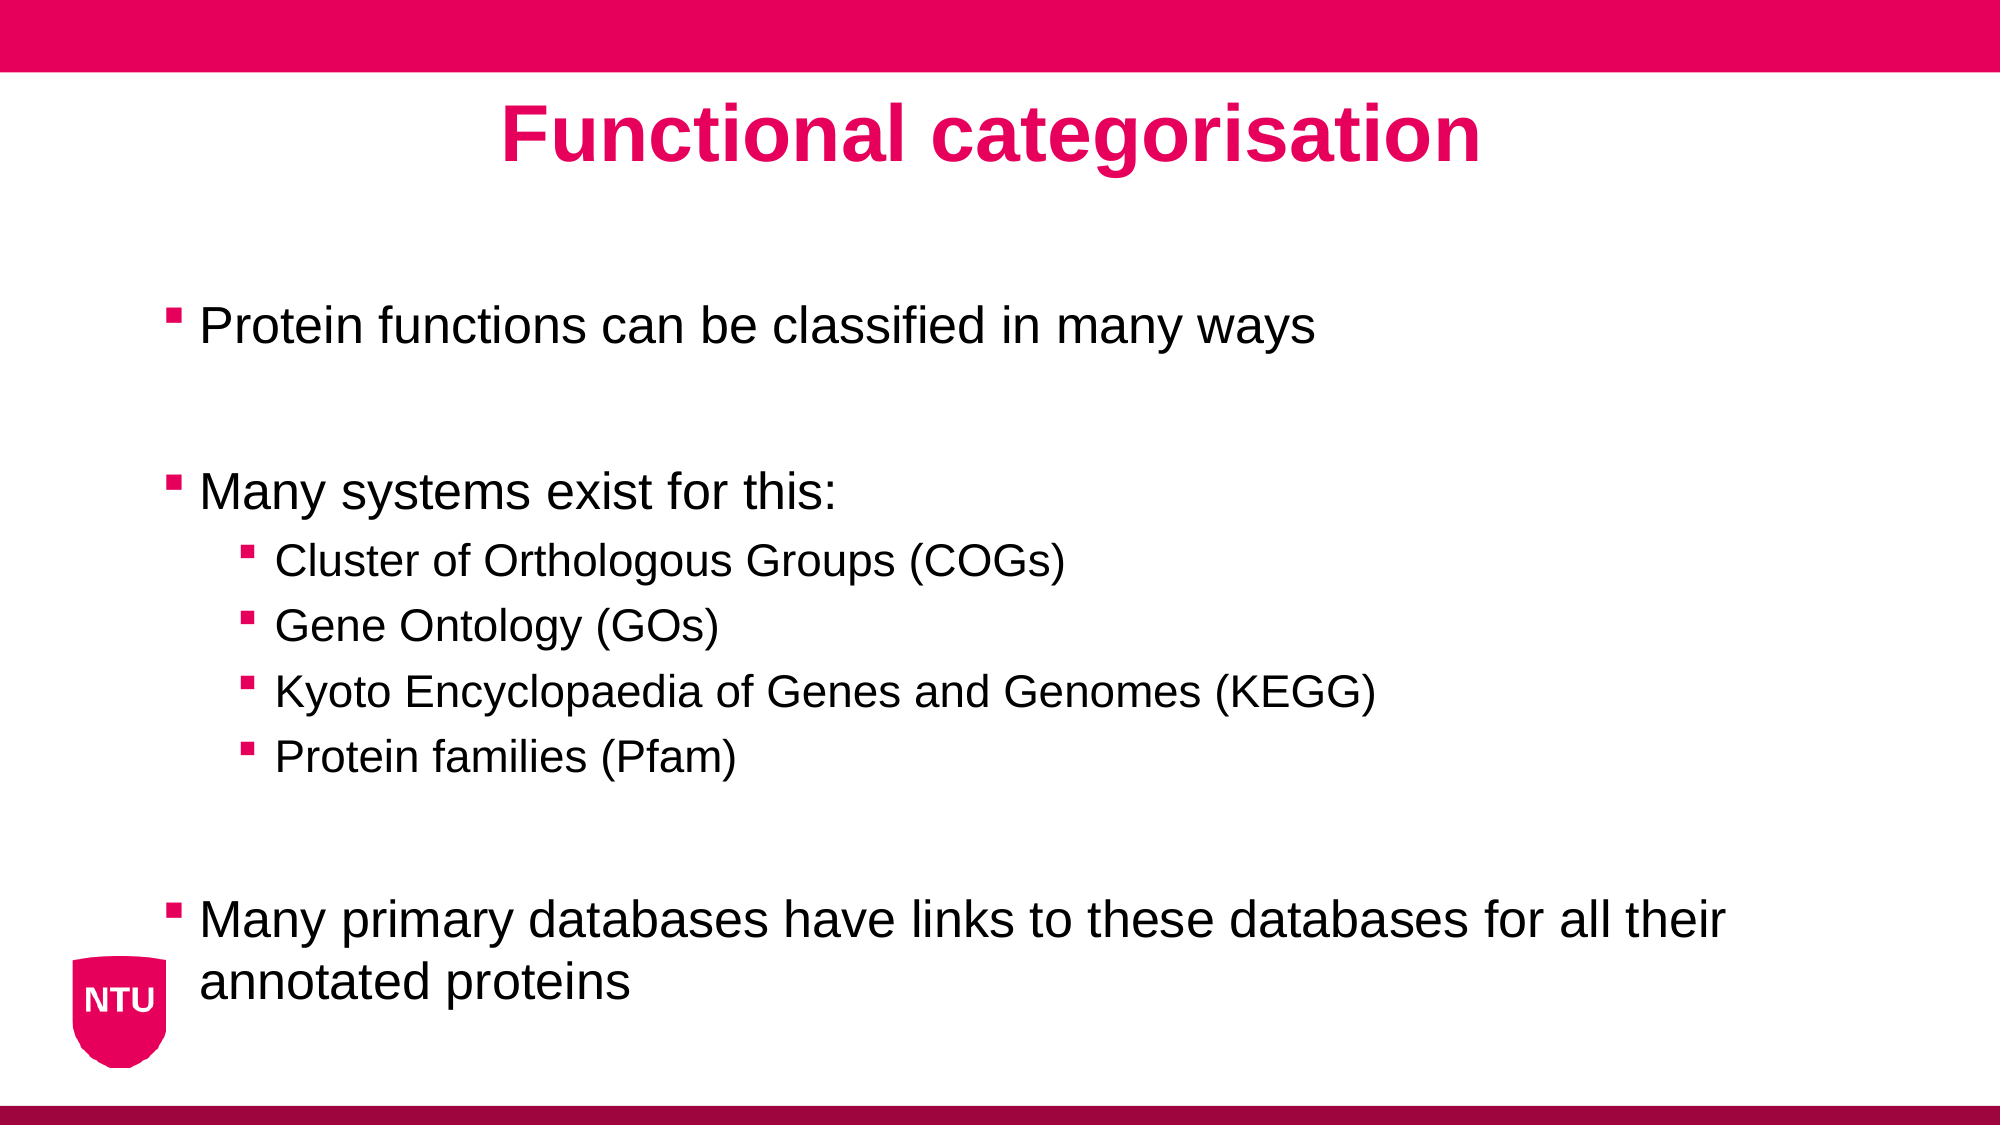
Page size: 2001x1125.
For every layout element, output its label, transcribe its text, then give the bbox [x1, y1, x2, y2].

list Protein functions can be classified in many ways Many systems exist for this: Cluster of Orthologous Groups (COGs) Gene Ontology (GOs) Kyoto Encyclopaedia of Genes and Genomes (KEGG) Protein families (Pfam) Many primary databases have links to these databases for all their annotated proteins [162, 200, 1911, 1044]
text_box Functional categorisation [72, 72, 1928, 185]
